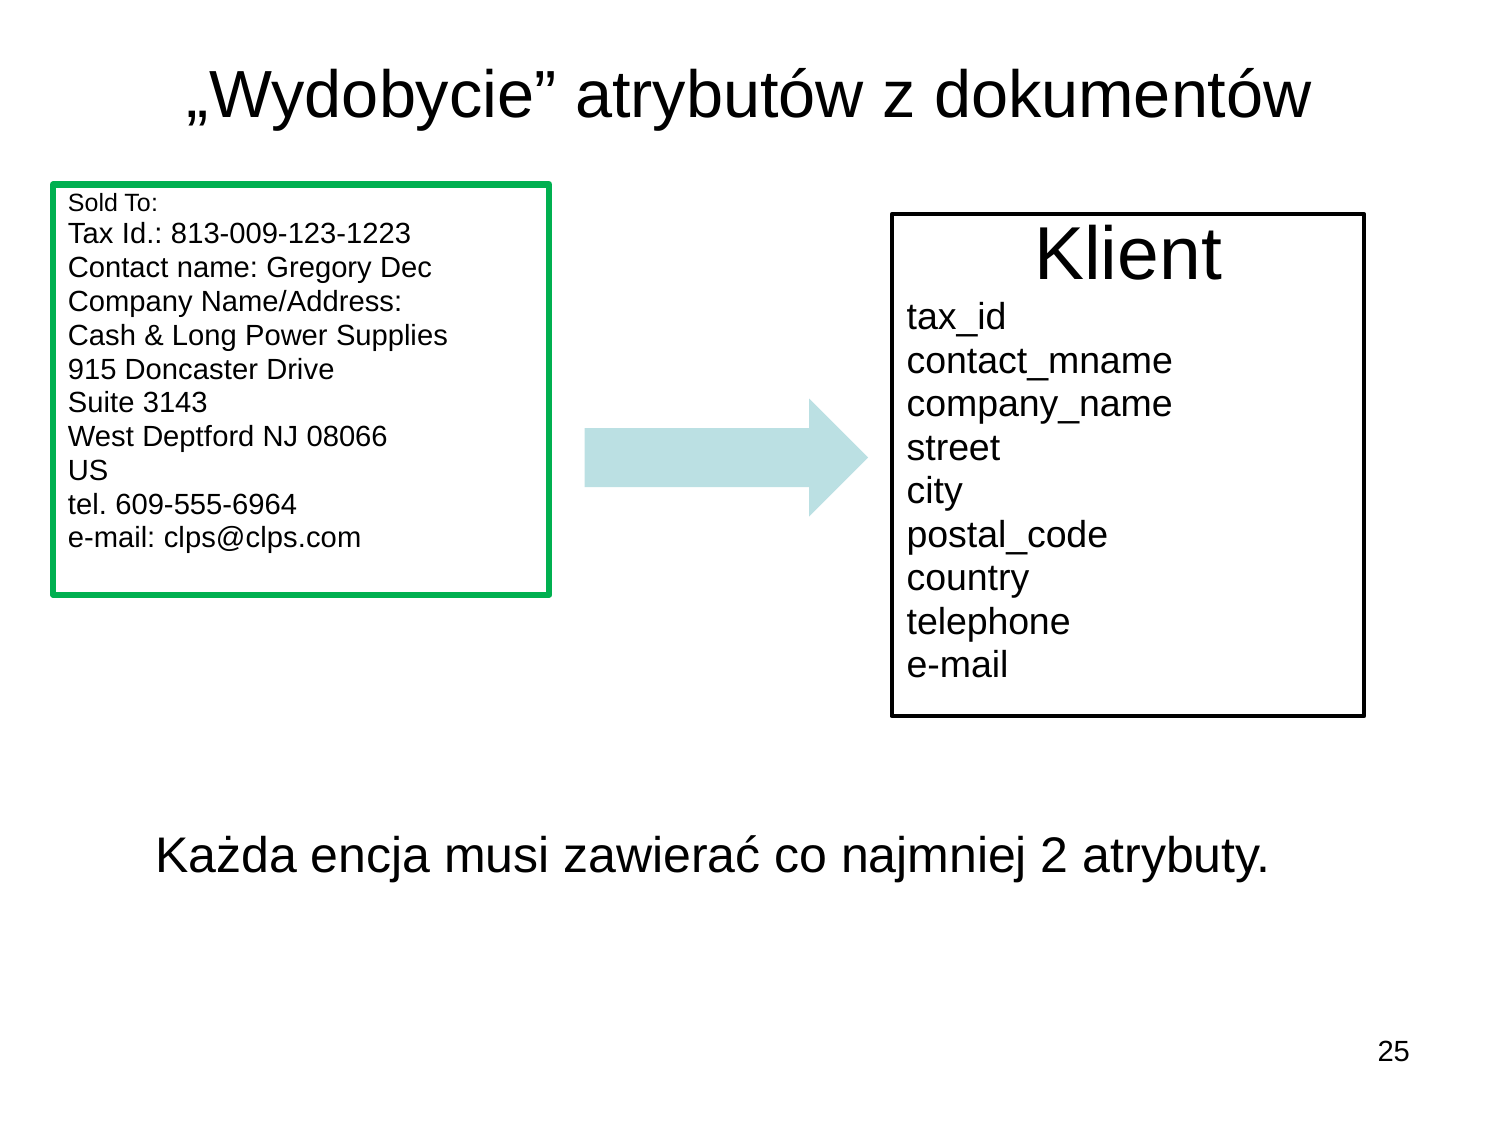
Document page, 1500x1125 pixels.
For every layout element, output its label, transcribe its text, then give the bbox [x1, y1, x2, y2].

text_box Sold To: Tax Id.: 813-009-123-1223 Contact name: Gregory Dec Company Name/Address: Cash & Long Power Supplies 915 Doncaster Drive Suite 3143 West Deptford NJ 08066 US tel. 609-555-6964 e-mail: clps@clps.com [53, 184, 550, 595]
title „Wydobycie” atrybutów z dokumentów [75, 45, 1425, 138]
text_box [584, 398, 869, 517]
slide_number 25 [1074, 1024, 1425, 1103]
text_box Każda encja musi zawierać co najmniej 2 atrybuty. [93, 826, 1334, 890]
text_box Klient tax_id contact_mname company_name street city postal_code country telephone e-mail [890, 212, 1366, 718]
